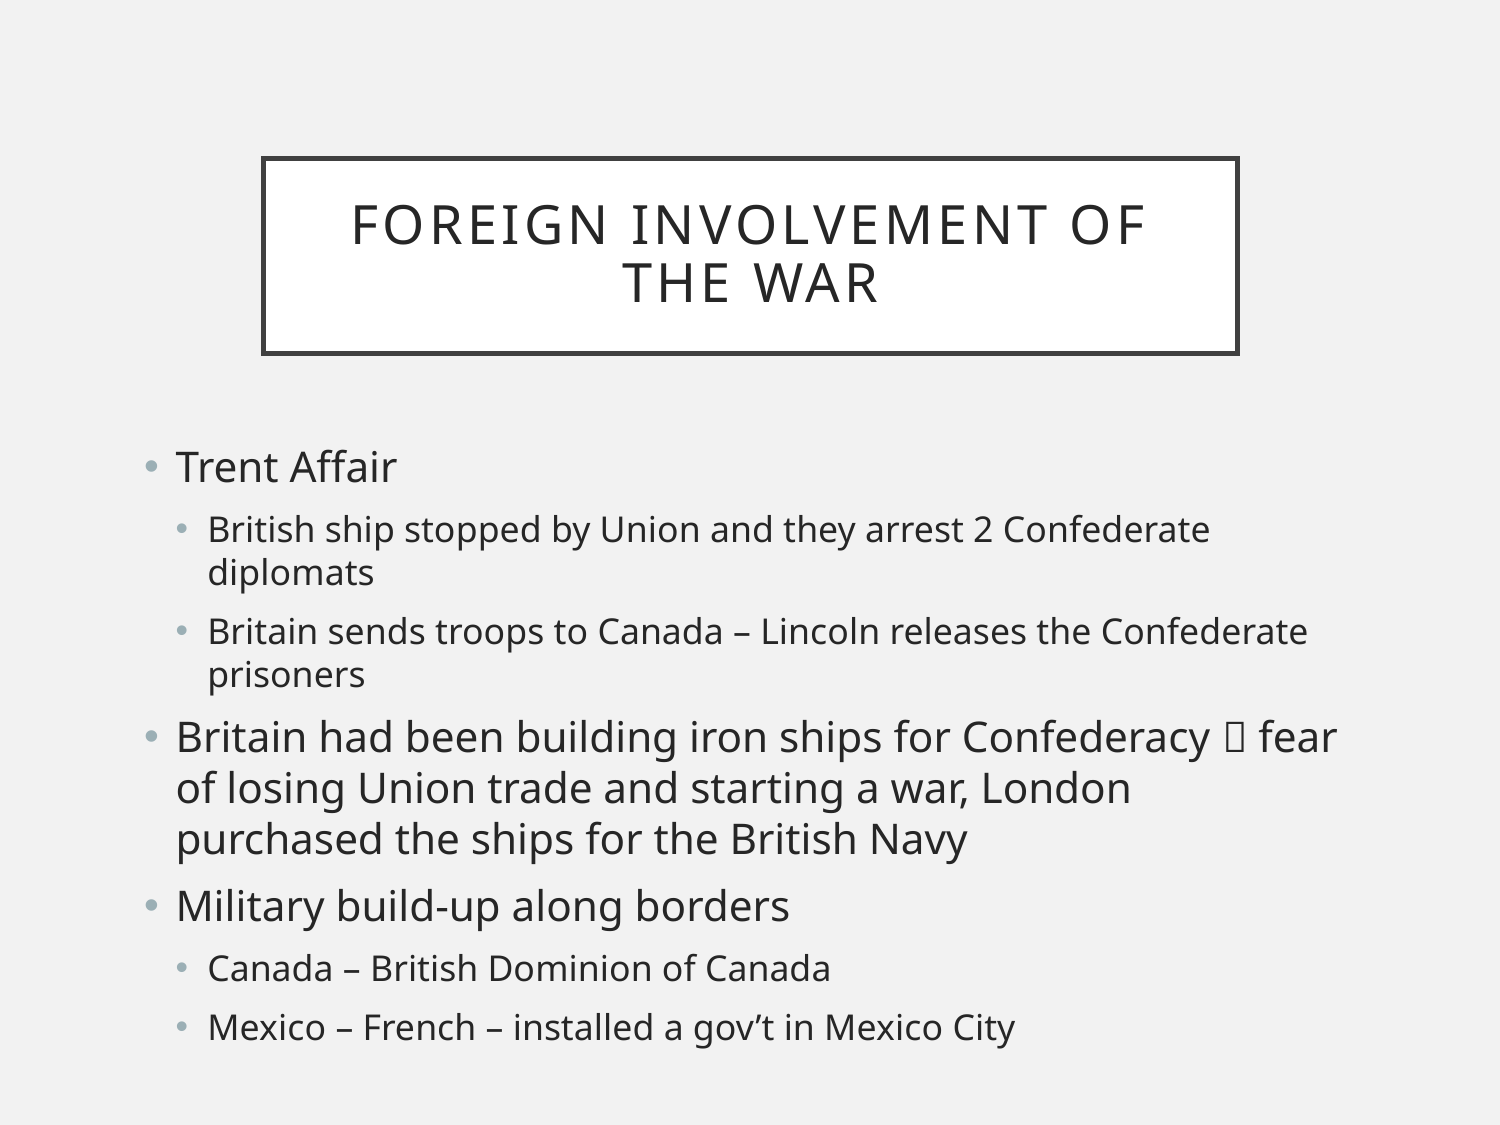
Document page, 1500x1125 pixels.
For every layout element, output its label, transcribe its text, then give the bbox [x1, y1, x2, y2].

title Foreign involvement of the war [261, 156, 1240, 356]
list Trent Affair British ship stopped by Union and they arrest 2 Confederate diplomats Britain sends troops to Canada – Lincoln releases the Confederate prisoners Britain had been building iron ships for Confederacy  fear of losing Union trade and starting a war, London purchased the ships for the British Navy Military build-up along borders Canada – British Dominion of Canada Mexico – French – installed a gov’t in Mexico City [129, 432, 1354, 1060]
